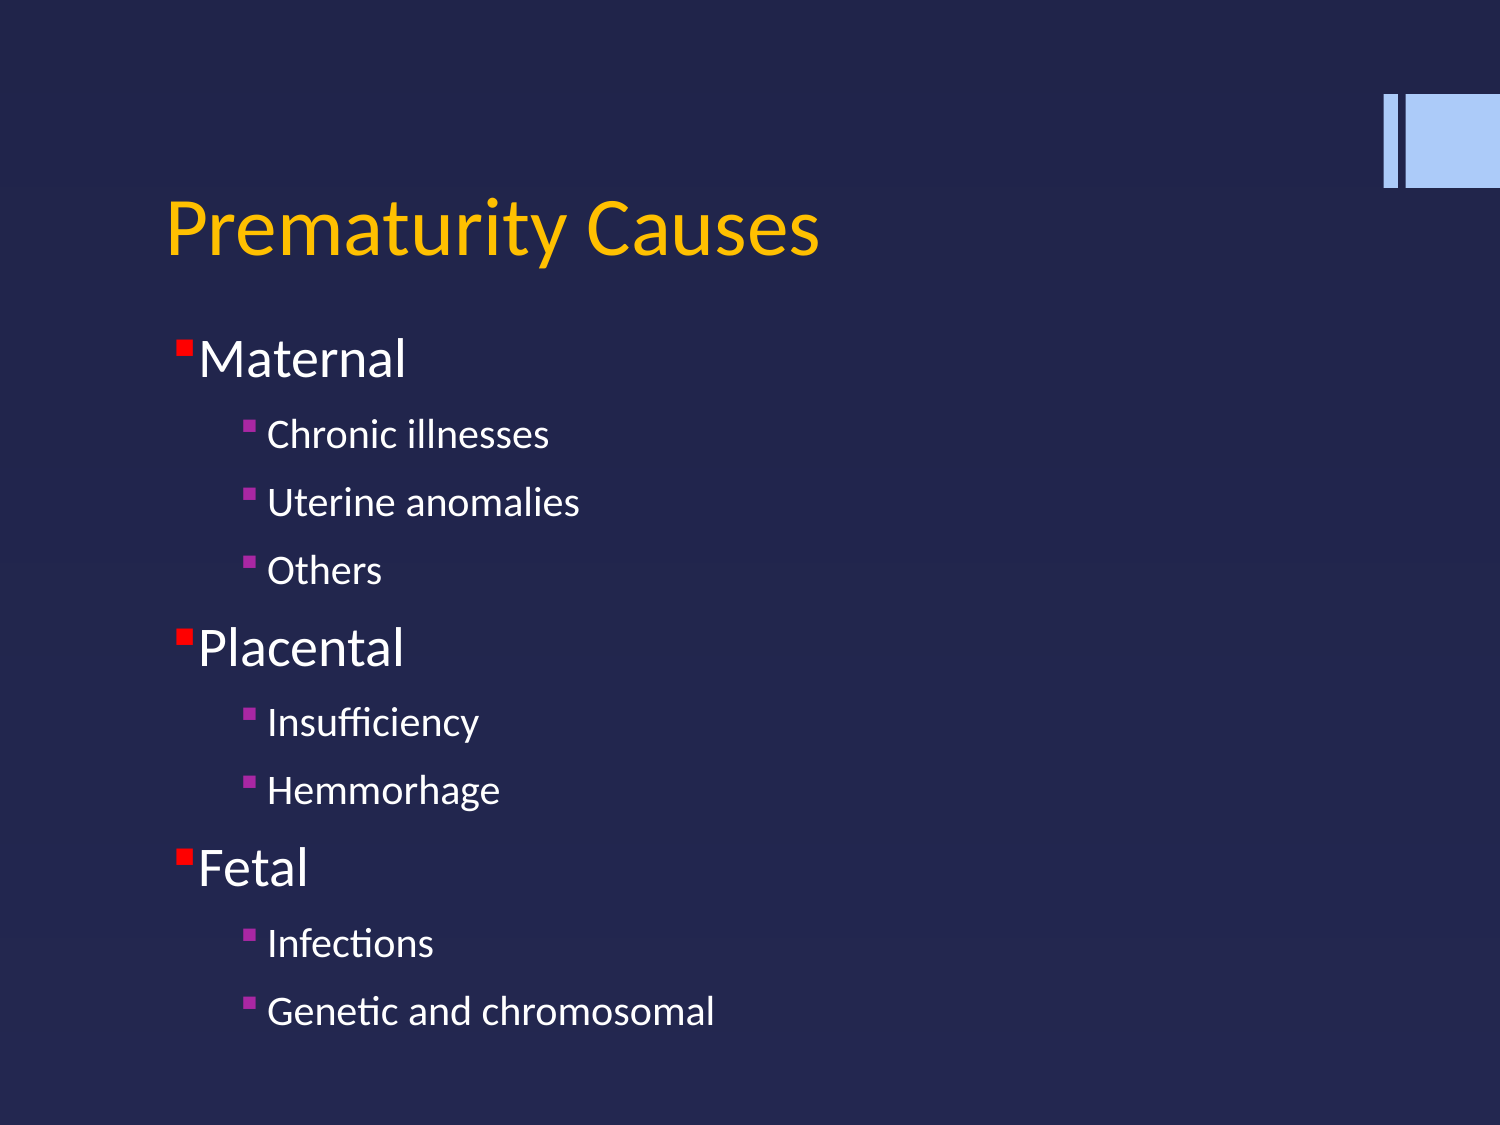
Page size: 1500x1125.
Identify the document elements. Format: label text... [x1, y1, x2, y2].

list Maternal Chronic illnesses Uterine anomalies Others Placental Insufficiency Hemmorhage Fetal Infections Genetic and chromosomal [150, 314, 1350, 1047]
title Prematurity Causes [150, 90, 1350, 280]
